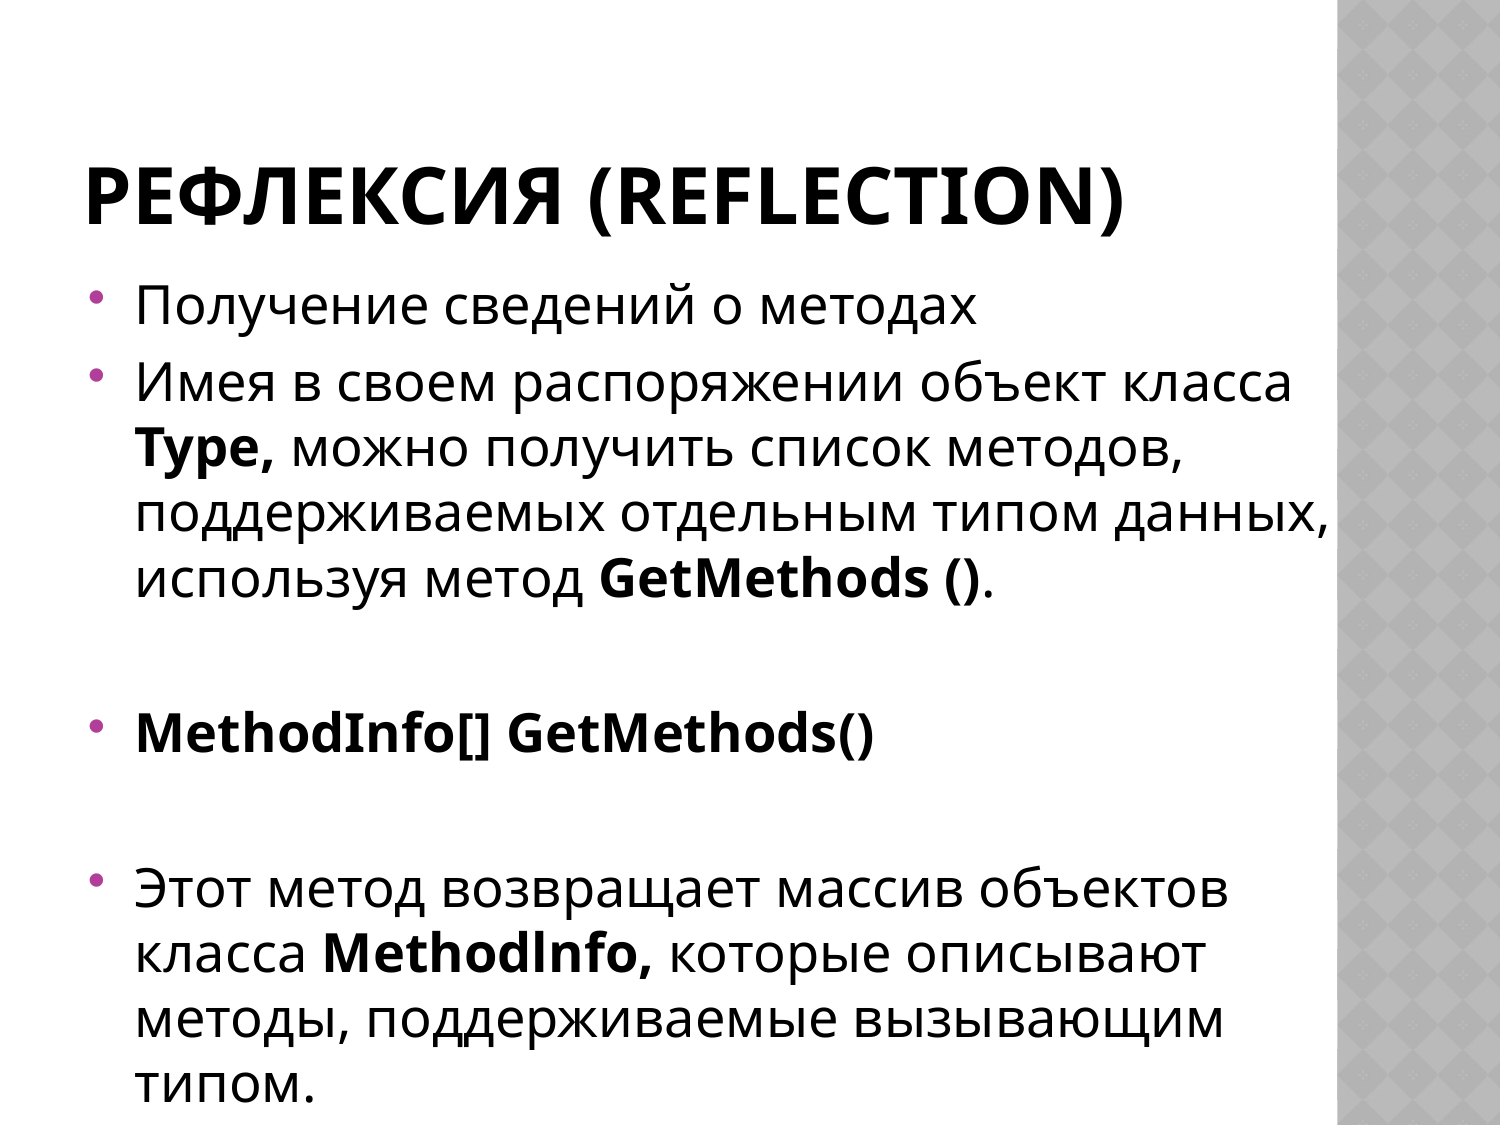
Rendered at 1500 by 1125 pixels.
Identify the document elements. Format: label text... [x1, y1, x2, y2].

list Получение сведений о методах Имея в своем распоряжении объект класса Туре, можно получить список методов, поддерживаемых отдельным типом данных, используя метод GetMethods (). MethodInfo[] GetMethods() Этот метод возвращает массив объектов класса Methodlnfо, которые описывают методы, поддерживаемые вызывающим типом. [75, 262, 1425, 1125]
title Рефлексия (reflection) [75, 52, 1263, 240]
